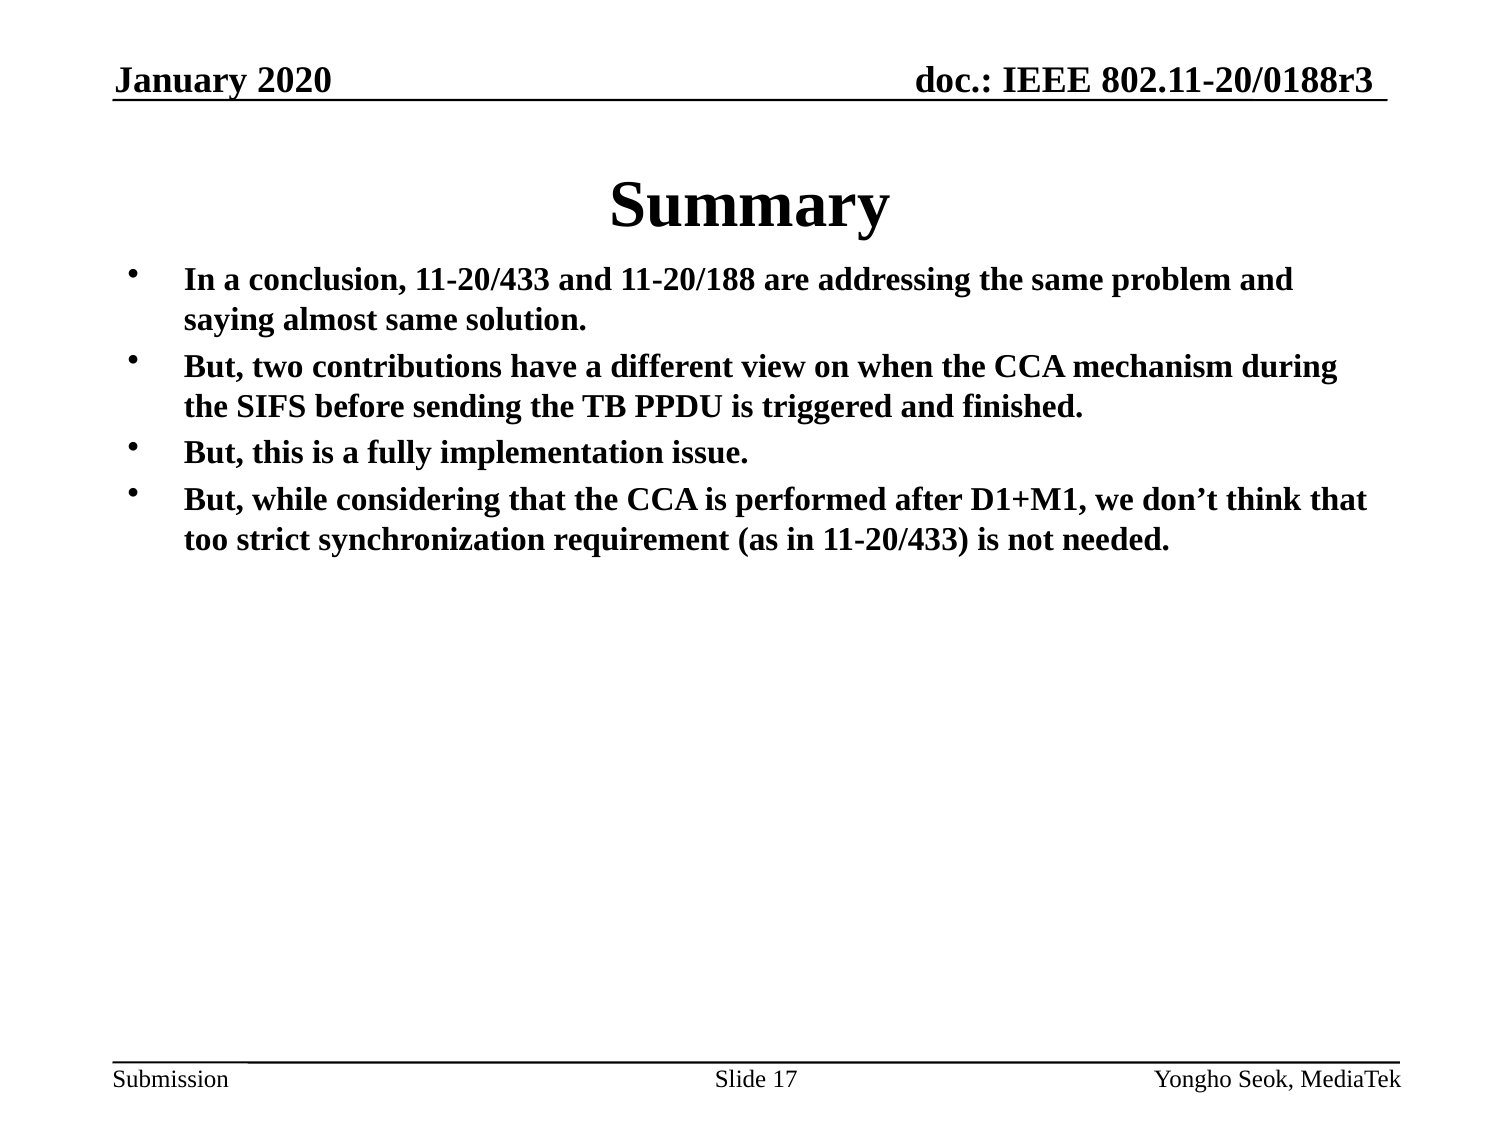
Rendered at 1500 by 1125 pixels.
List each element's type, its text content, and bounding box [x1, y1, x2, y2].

slide_number Slide 17 [712, 1061, 800, 1093]
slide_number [114, 54, 335, 101]
list In a conclusion, 11-20/433 and 11-20/188 are addressing the same problem and saying almost same solution. But, two contributions have a different view on when the CCA mechanism during the SIFS before sending the TB PPDU is triggered and finished. But, this is a fully implementation issue. But, while considering that the CCA is performed after D1+M1, we don’t think that too strict synchronization requirement (as in 11-20/433) is not needed. [112, 249, 1388, 926]
footer Yongho Seok, MediaTek [1150, 1061, 1402, 1093]
title Summary [0, 112, 1500, 288]
